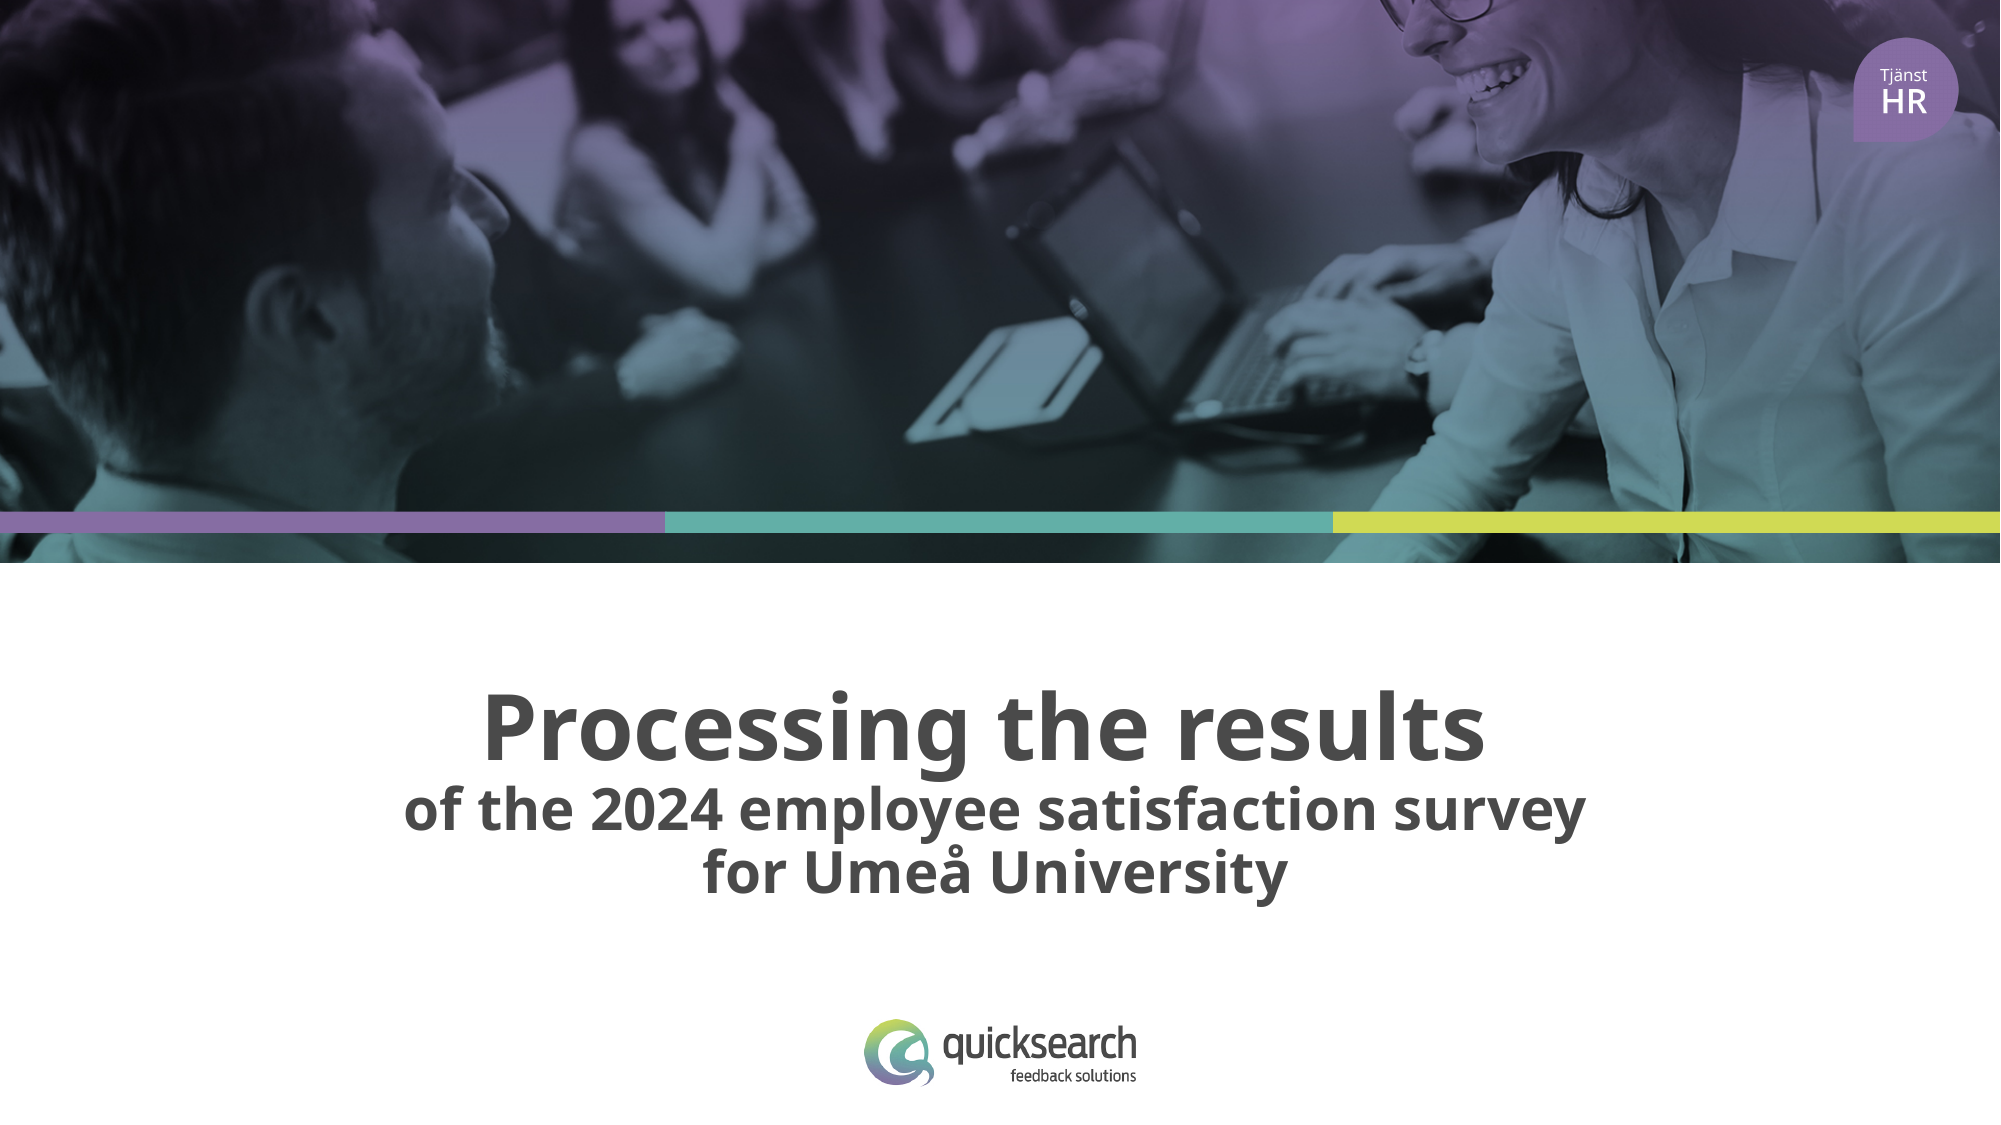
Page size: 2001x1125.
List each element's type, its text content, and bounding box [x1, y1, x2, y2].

title Processing the results of the 2024 employee satisfaction survey for Umeå University [99, 673, 1892, 956]
picture [0, 0, 2000, 511]
picture [0, 533, 2000, 563]
picture [864, 1019, 1136, 1087]
